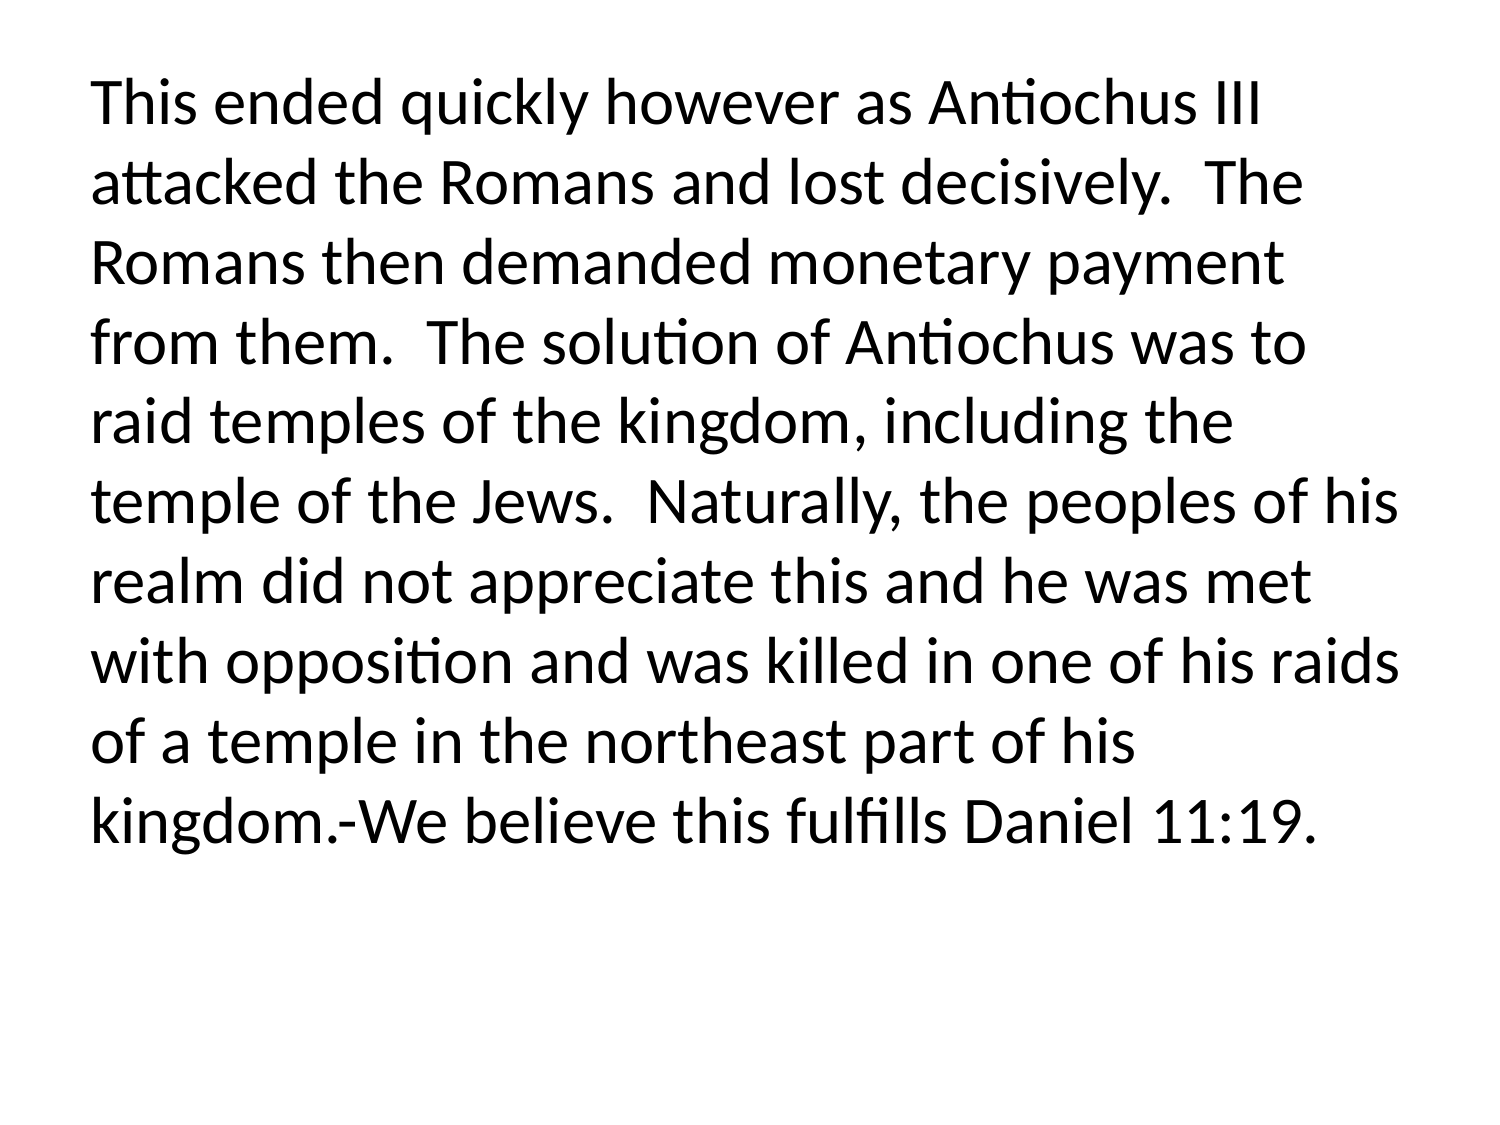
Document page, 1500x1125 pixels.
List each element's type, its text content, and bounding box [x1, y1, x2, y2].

list This ended quickly however as Antiochus III attacked the Romans and lost decisively. The Romans then demanded monetary payment from them. The solution of Antiochus was to raid temples of the kingdom, including the temple of the Jews. Naturally, the peoples of his realm did not appreciate this and he was met with opposition and was killed in one of his raids of a temple in the northeast part of his kingdom.-We believe this fulfills Daniel 11:19. [75, 50, 1425, 1038]
